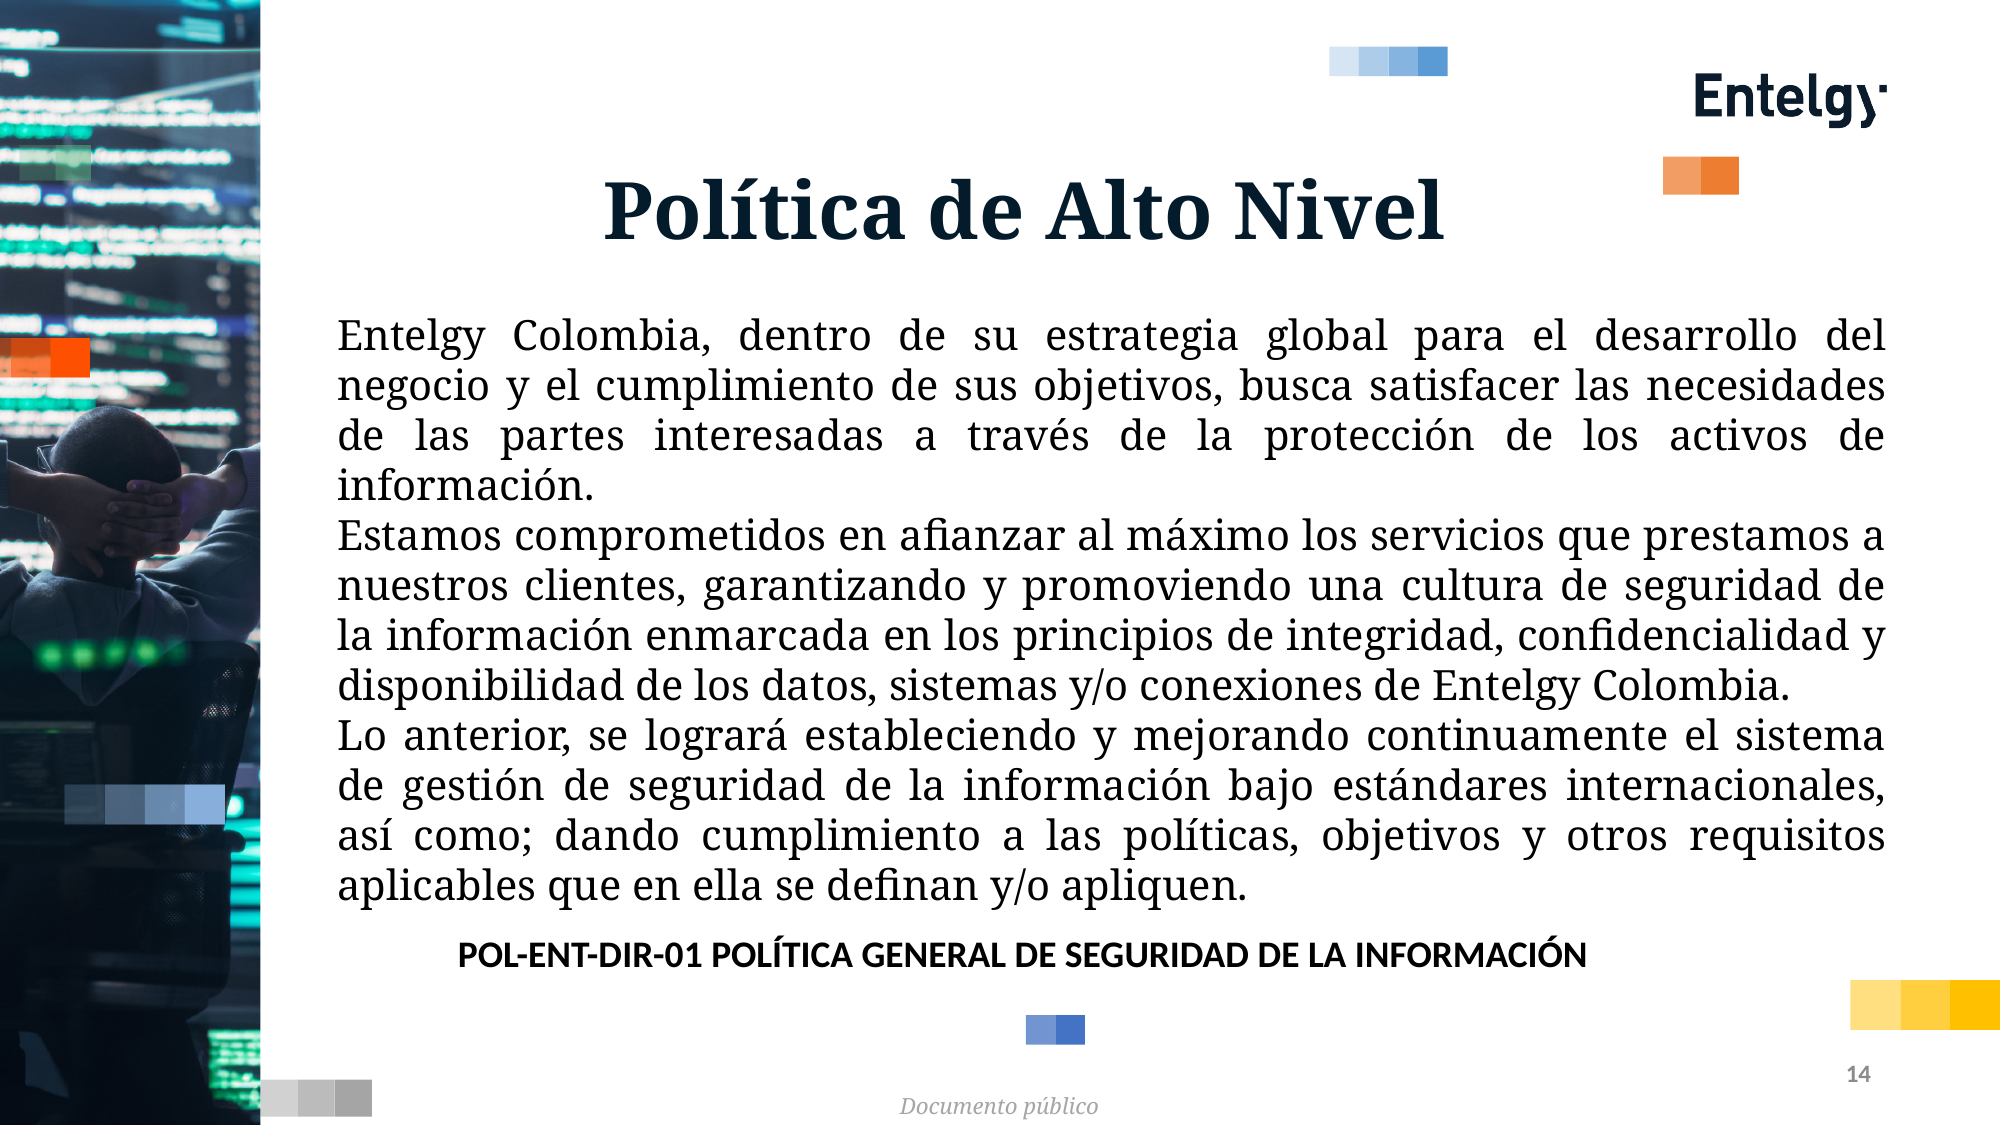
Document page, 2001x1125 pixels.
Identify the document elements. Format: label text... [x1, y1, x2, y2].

text_box Política de Alto Nivel [588, 138, 2000, 271]
slide_number 14 [1436, 1042, 1887, 1103]
picture [227, 0, 261, 7]
picture [0, 0, 261, 1125]
text_box Entelgy Colombia, dentro de su estrategia global para el desarrollo del negocio y el cumplimiento de sus objetivos, busca satisfacer las necesidades de las partes interesadas a través de la protección de los activos de información. Estamos comprometidos en afianzar al máximo los servicios que prestamos a nuestros clientes, garantizando y promoviendo una cultura de seguridad de la información enmarcada en los principios de integridad, confidencialidad y disponibilidad de los datos, sistemas y/o conexiones de Entelgy Colombia. Lo anterior, se logrará estableciendo y mejorando continuamente el sistema de gestión de seguridad de la información bajo estándares internacionales, así como; dando cumplimiento a las políticas, objetivos y otros requisitos aplicables que en ella se definan y/o apliquen. [321, 300, 1903, 967]
text_box POL-ENT-DIR-01 POLÍTICA GENERAL DE SEGURIDAD DE LA INFORMACIÓN [443, 922, 2000, 983]
picture [1694, 73, 1887, 131]
